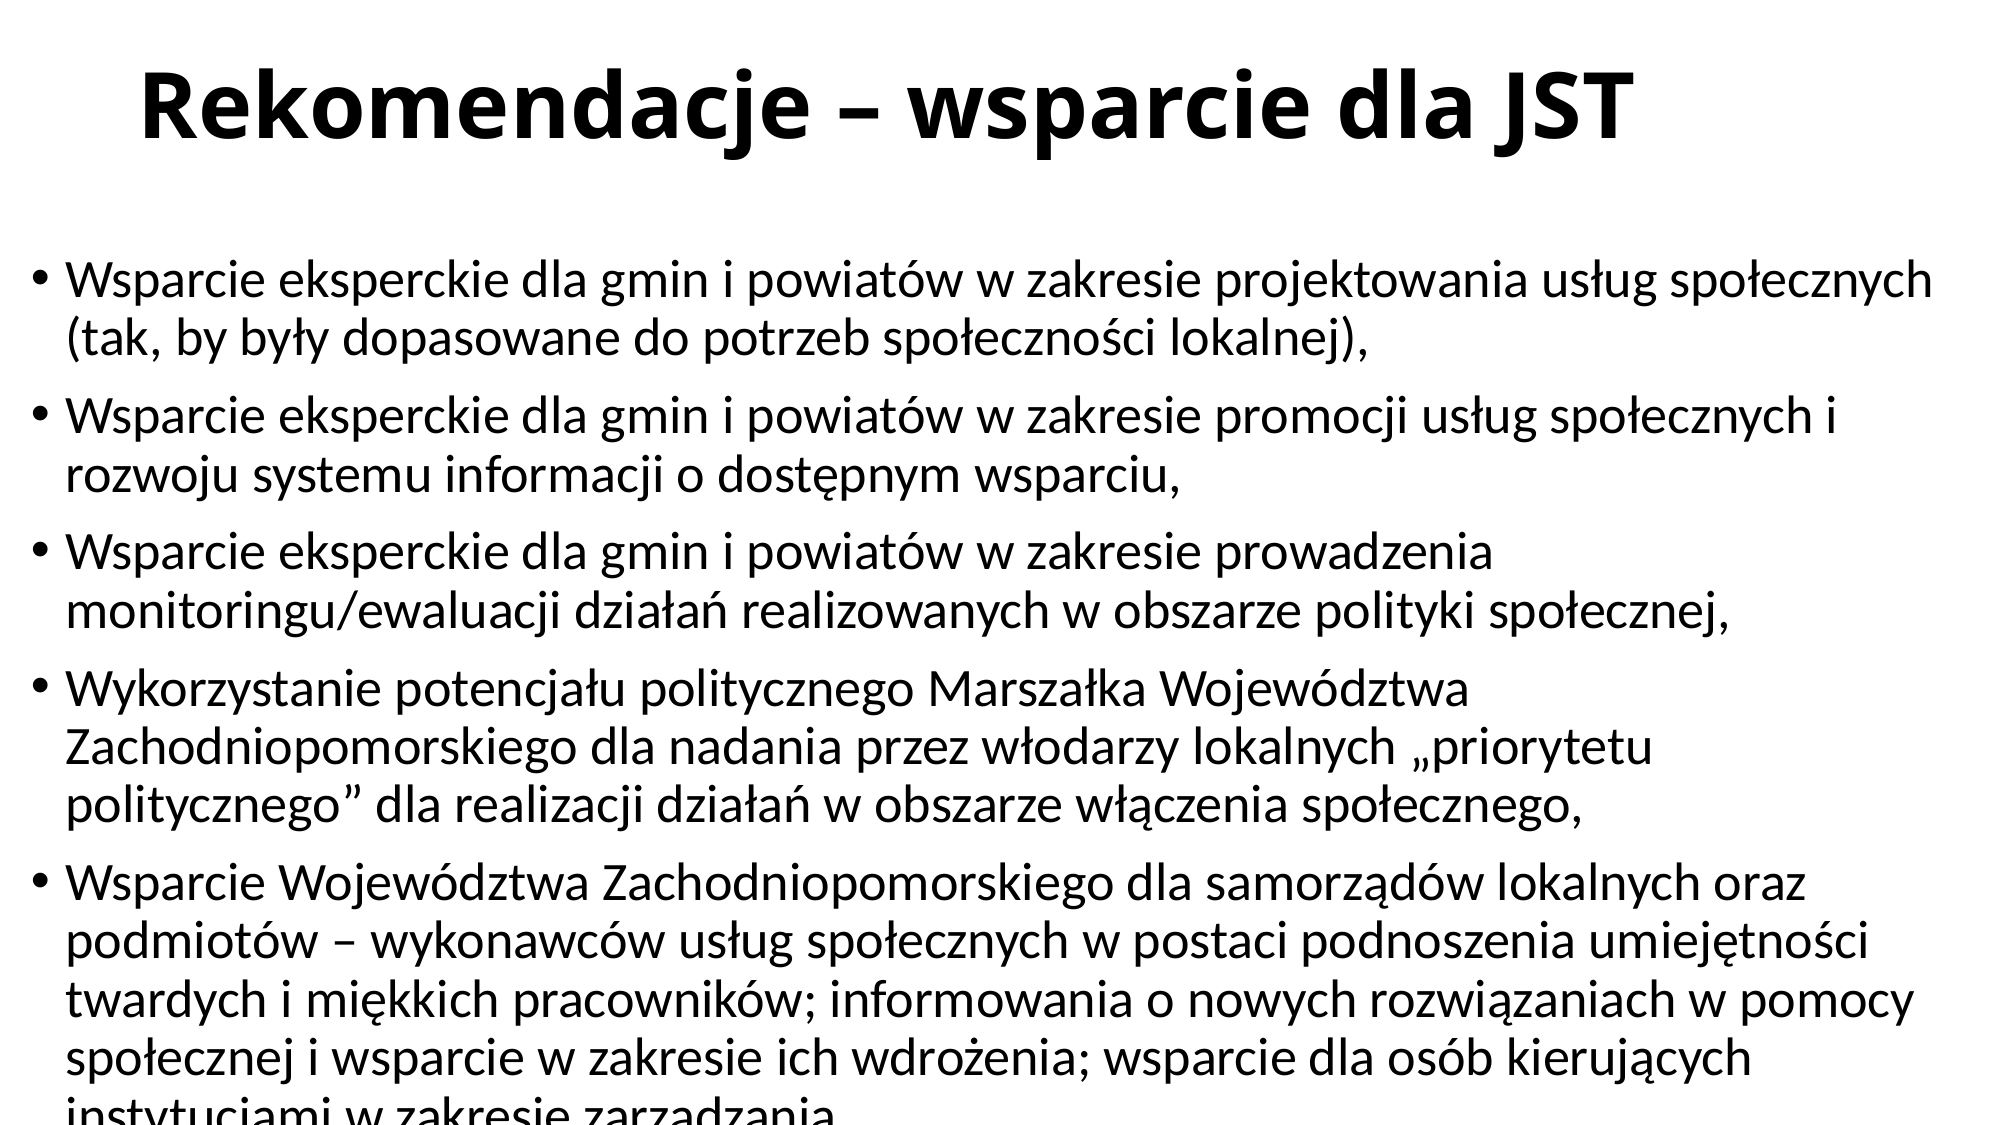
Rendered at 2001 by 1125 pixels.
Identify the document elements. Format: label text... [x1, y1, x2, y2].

list Wsparcie eksperckie dla gmin i powiatów w zakresie projektowania usług społecznych (tak, by były dopasowane do potrzeb społeczności lokalnej), Wsparcie eksperckie dla gmin i powiatów w zakresie promocji usług społecznych i rozwoju systemu informacji o dostępnym wsparciu, Wsparcie eksperckie dla gmin i powiatów w zakresie prowadzenia monitoringu/ewaluacji działań realizowanych w obszarze polityki społecznej, Wykorzystanie potencjału politycznego Marszałka Województwa Zachodniopomorskiego dla nadania przez włodarzy lokalnych „priorytetu politycznego” dla realizacji działań w obszarze włączenia społecznego, Wsparcie Województwa Zachodniopomorskiego dla samorządów lokalnych oraz podmiotów – wykonawców usług społecznych w postaci podnoszenia umiejętności twardych i miękkich pracowników; informowania o nowych rozwiązaniach w pomocy społecznej i wsparcie w zakresie ich wdrożenia; wsparcie dla osób kierujących instytucjami w zakresie zarządzania. [15, 243, 1955, 1125]
title Rekomendacje – wsparcie dla JST [122, 0, 1848, 218]
